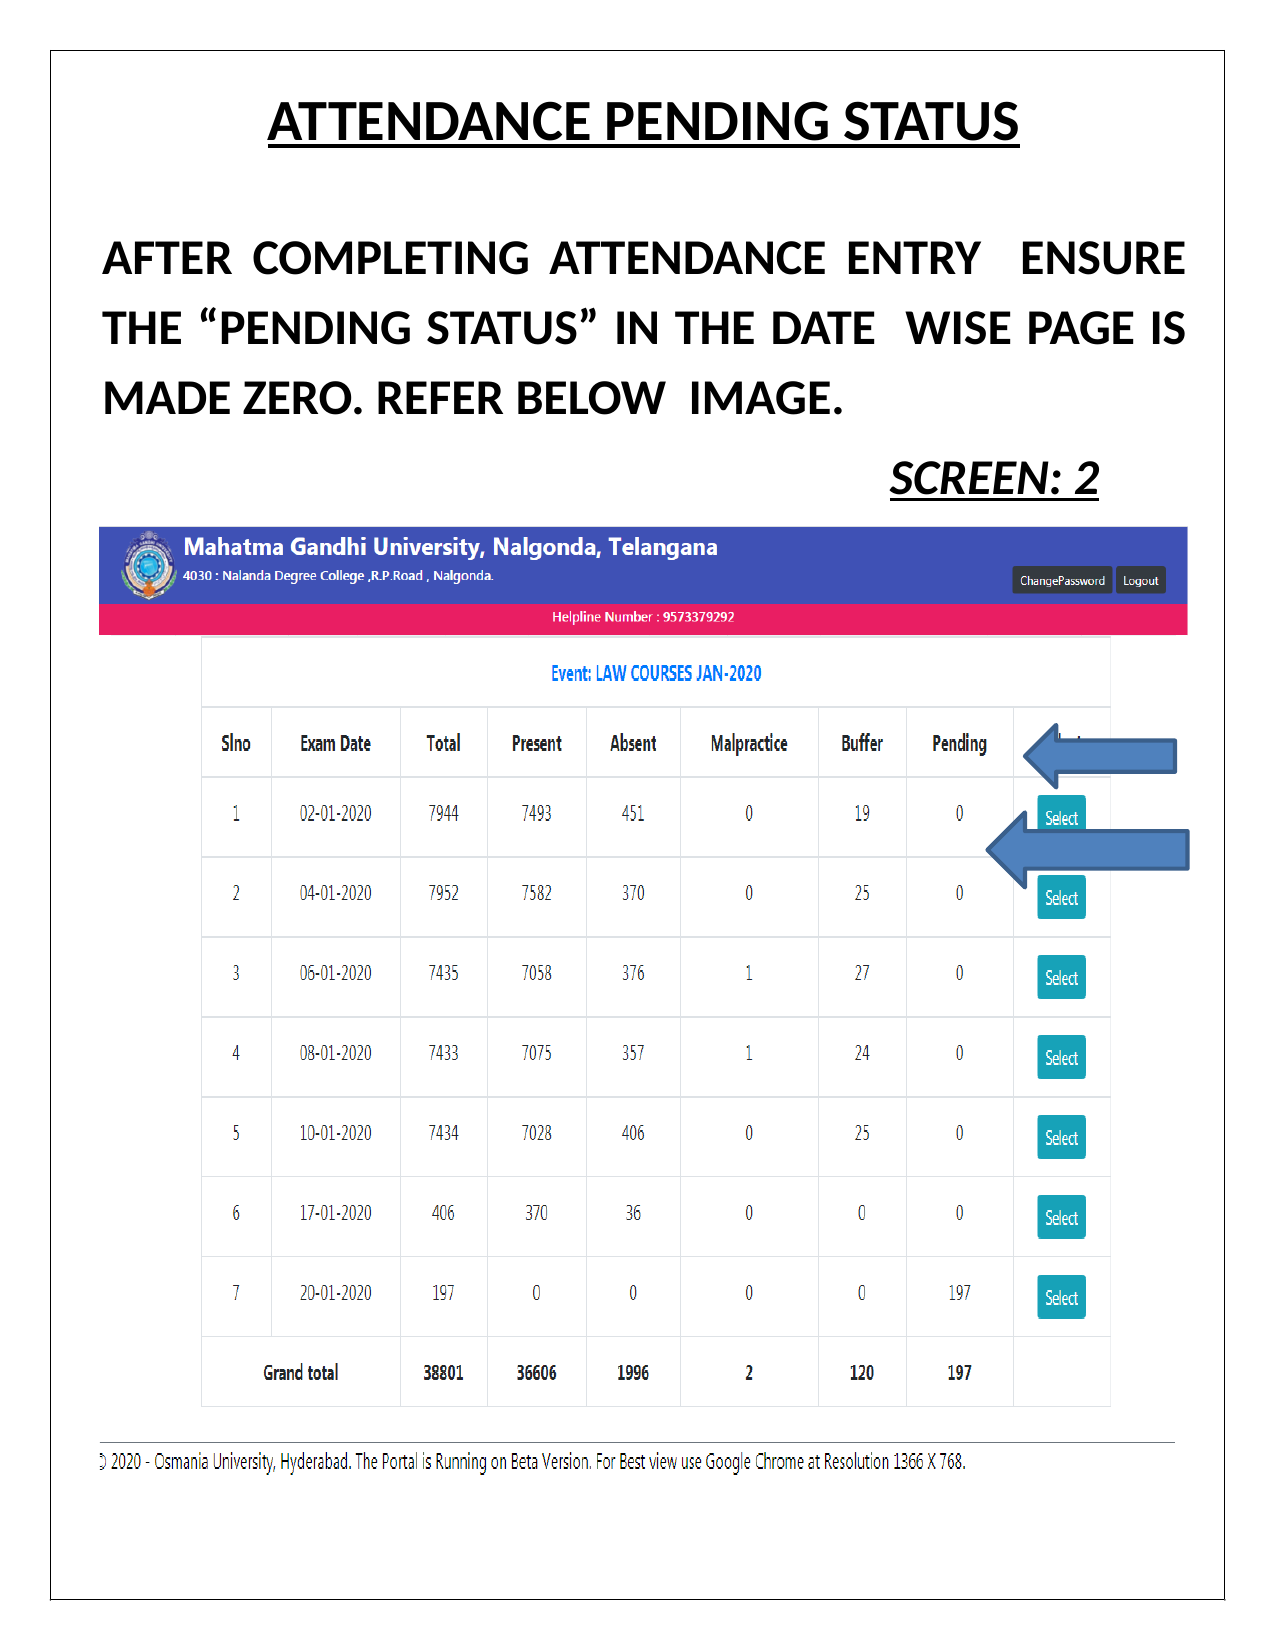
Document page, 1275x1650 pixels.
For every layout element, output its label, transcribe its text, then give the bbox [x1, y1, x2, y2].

picture [99, 524, 1188, 637]
text_box AFTER COMPLETING ATTENDANCE ENTRY ENSURE THE “PENDING STATUS” IN THE DATE WISE PAGE IS MADE ZERO. REFER BELOW IMAGE. [99, 212, 1188, 425]
slide_number 16 [918, 1534, 1212, 1617]
text_box ATTENDANCE PENDING STATUS [99, 75, 1188, 160]
text_box [1022, 723, 1178, 790]
text_box SCREEN: 2 [874, 437, 1188, 513]
text_box [985, 810, 1190, 890]
text_box [99, 645, 1175, 1475]
